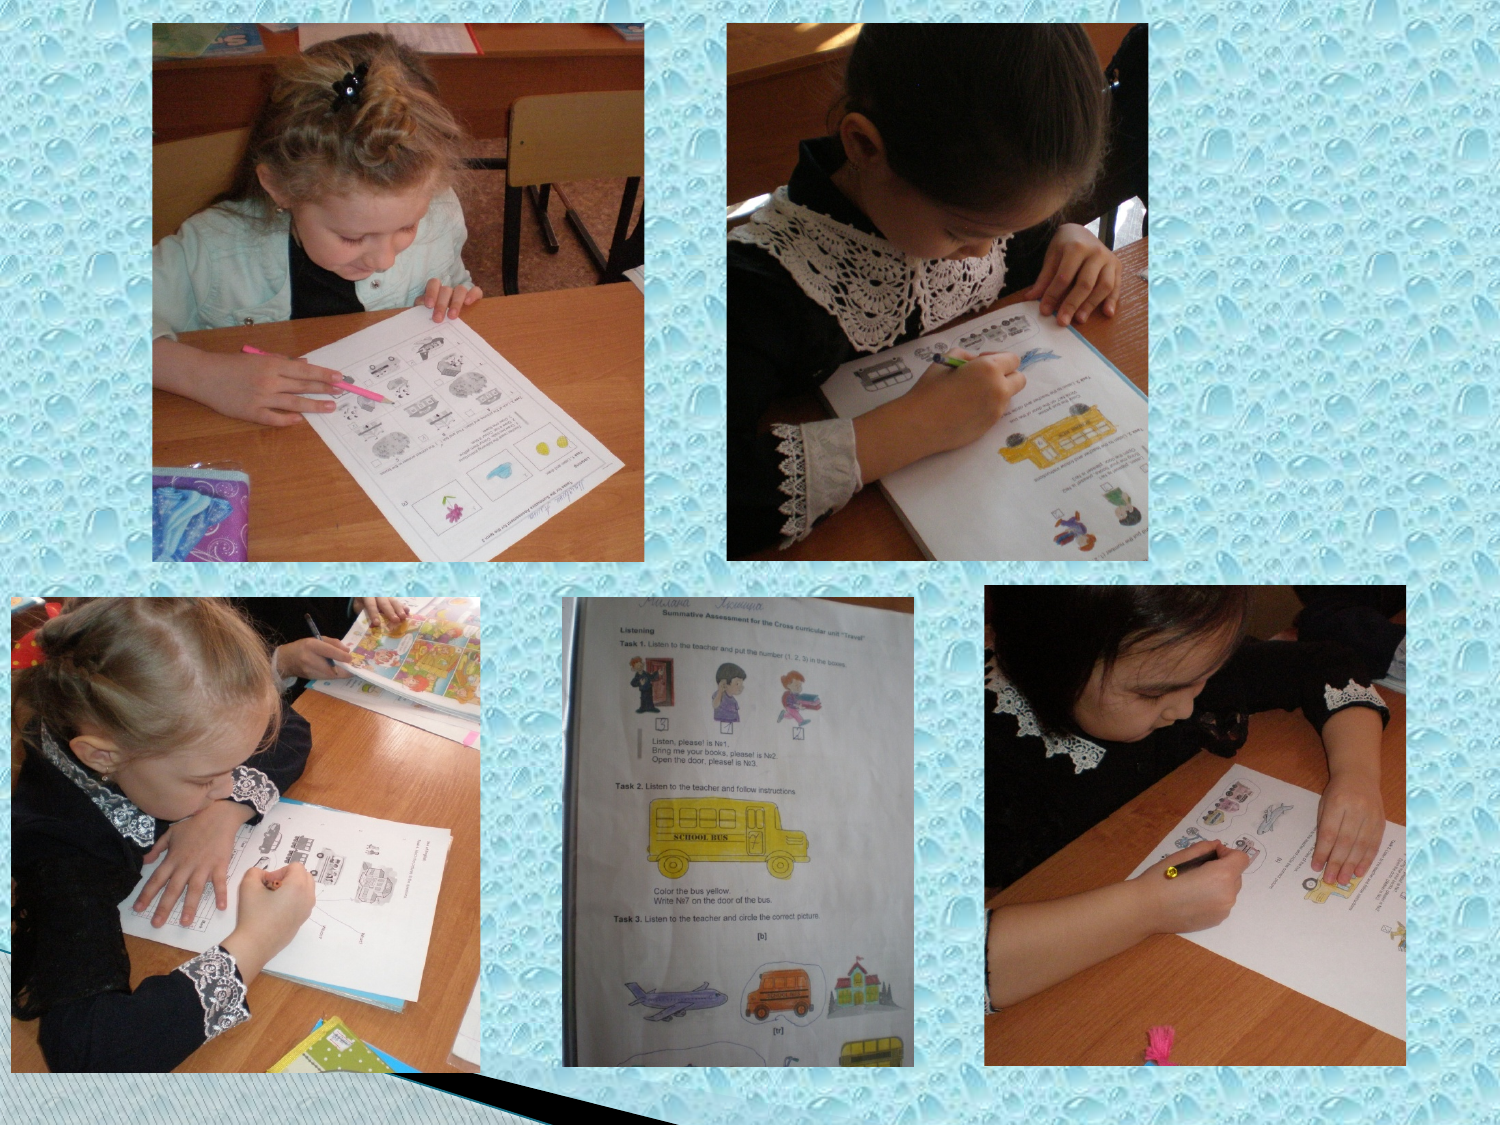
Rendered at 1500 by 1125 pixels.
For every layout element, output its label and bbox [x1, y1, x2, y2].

list [152, 23, 645, 562]
picture [0, 0, 1500, 1125]
